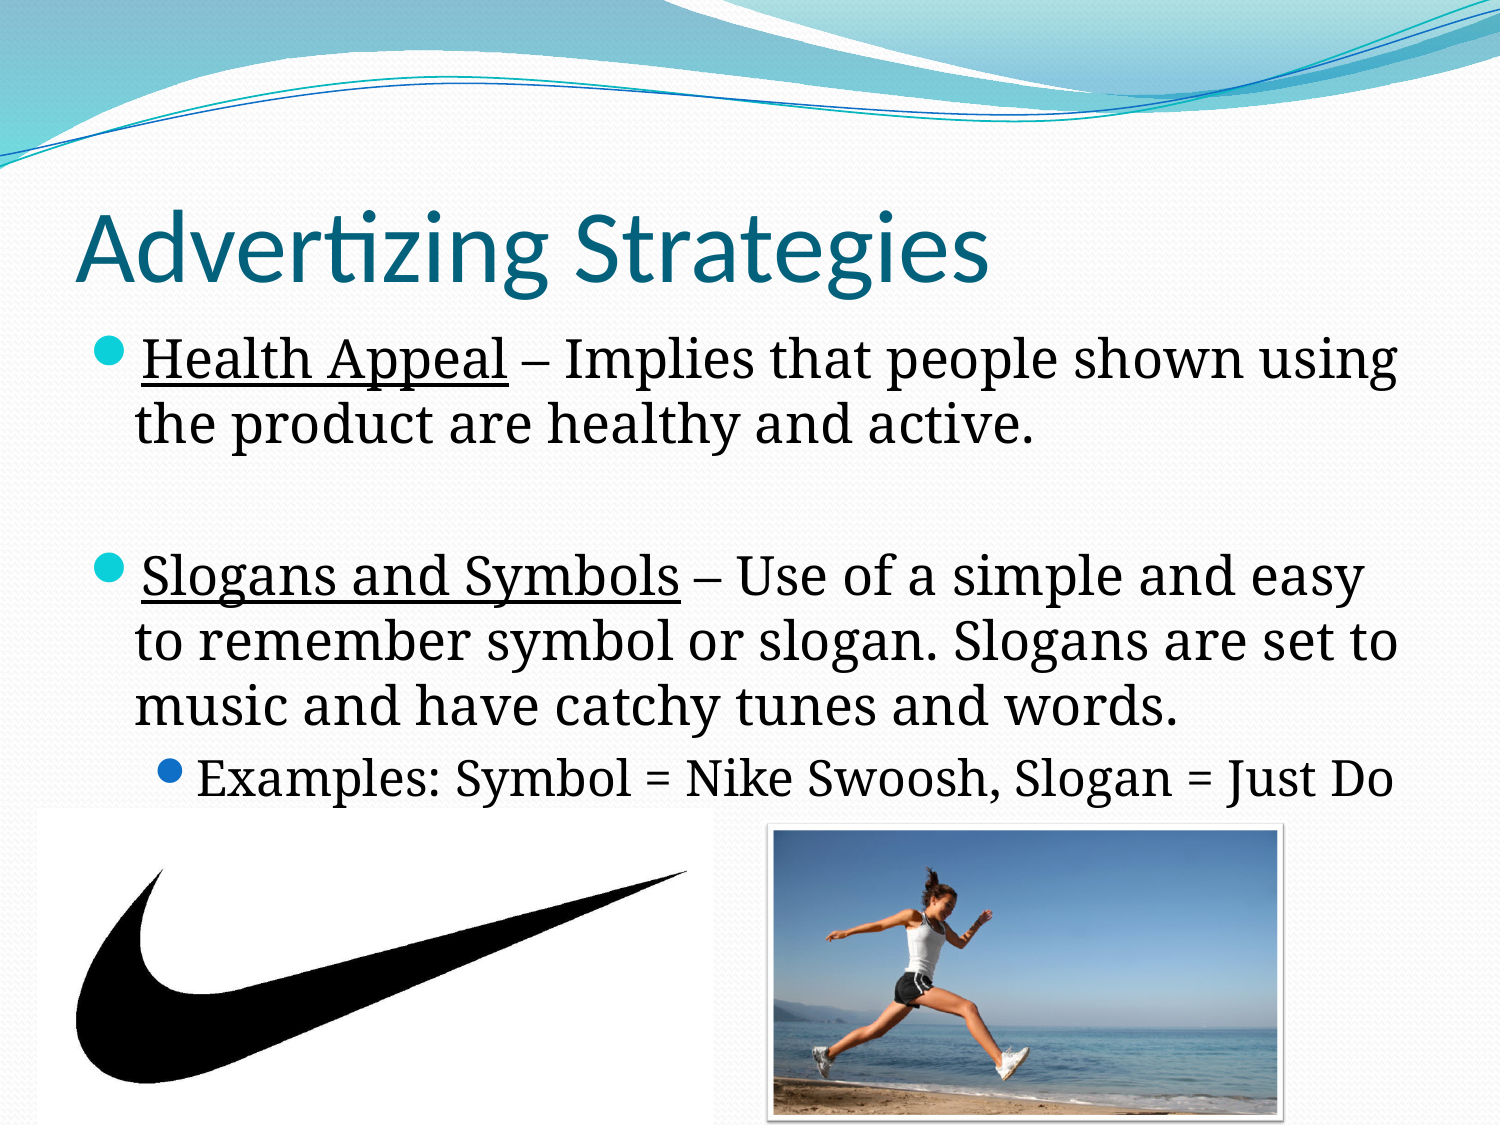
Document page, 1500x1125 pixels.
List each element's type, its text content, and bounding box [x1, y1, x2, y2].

title Advertizing Strategies [75, 115, 1425, 303]
picture [37, 808, 713, 1125]
picture [762, 820, 1288, 1125]
list Health Appeal – Implies that people shown using the product are healthy and active. Slogans and Symbols – Use of a simple and easy to remember symbol or slogan. Slogans are set to music and have catchy tunes and words. Examples: Symbol = Nike Swoosh, Slogan = Just Do It. [75, 317, 1425, 1038]
